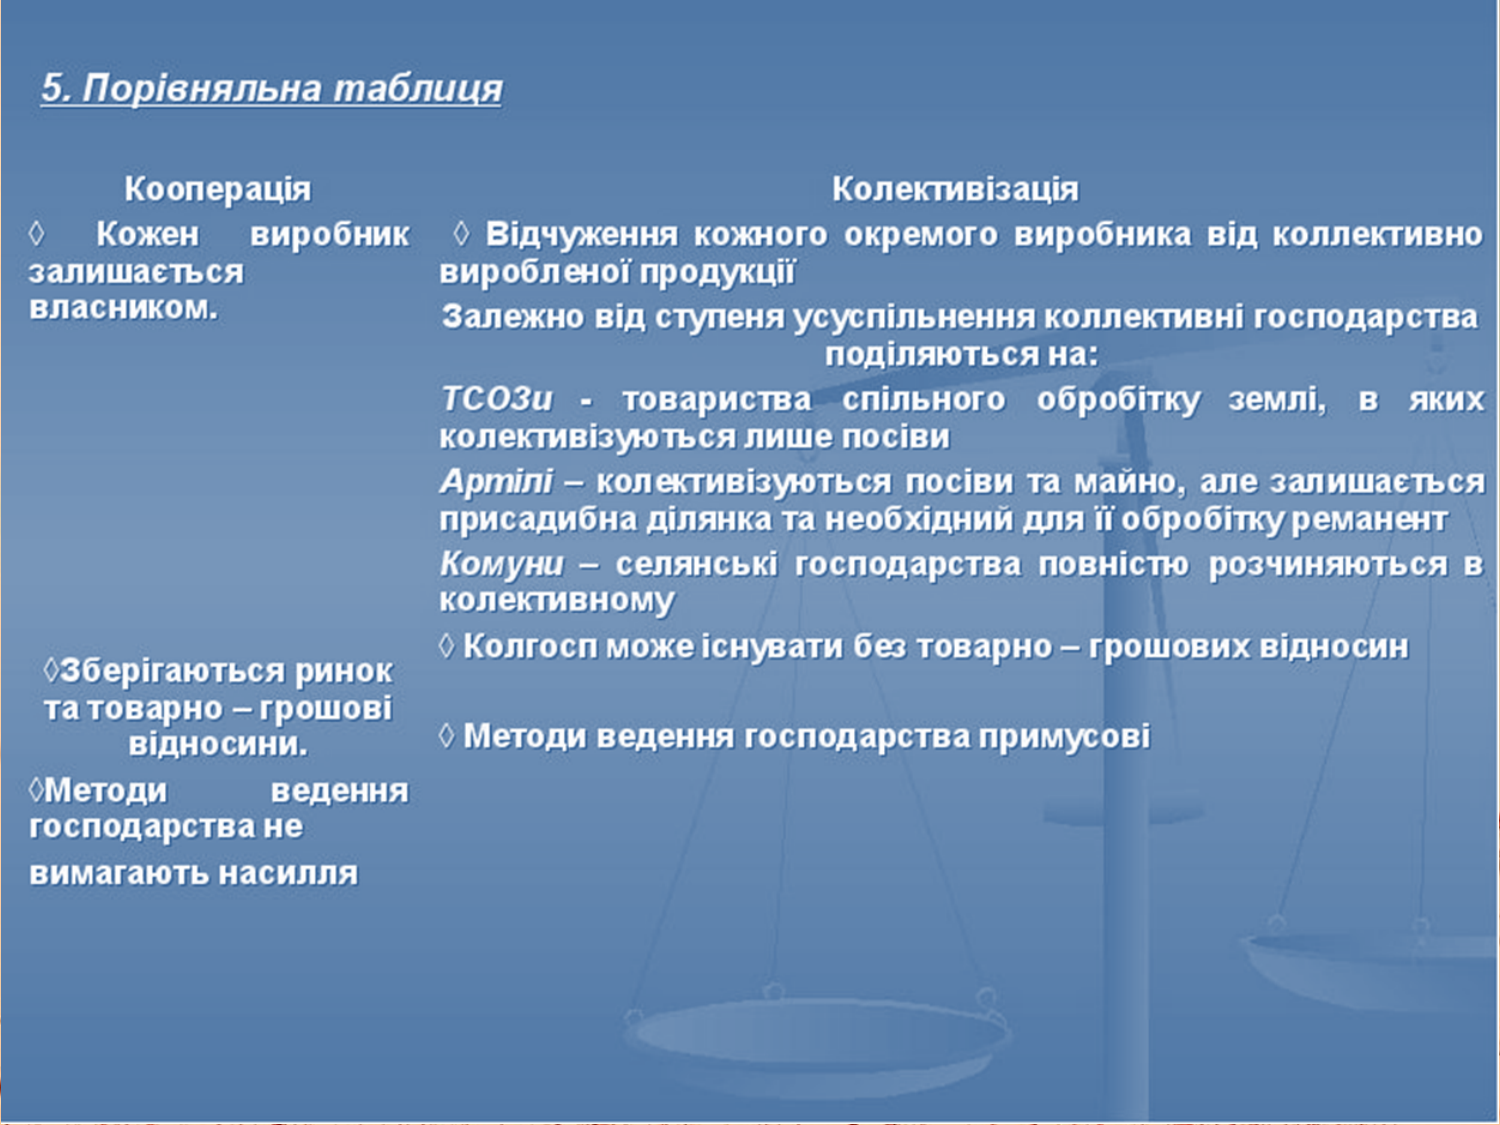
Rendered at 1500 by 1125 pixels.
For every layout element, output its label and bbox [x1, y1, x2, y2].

list [1, 0, 1499, 1125]
